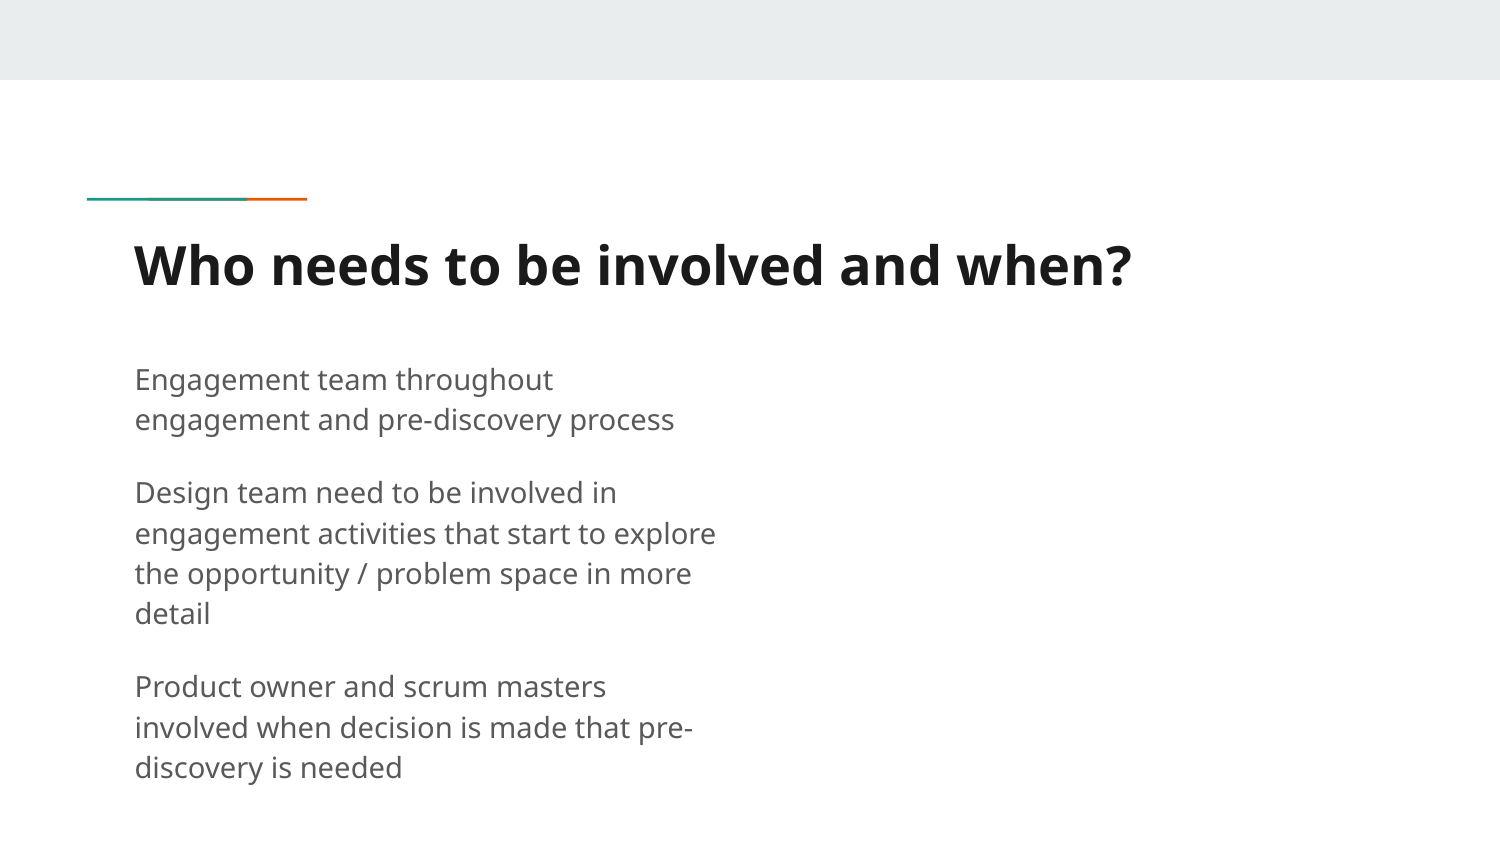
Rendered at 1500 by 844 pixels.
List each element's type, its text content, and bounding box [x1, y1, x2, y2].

list Engagement team throughout engagement and pre-discovery process Design team need to be involved in engagement activities that start to explore the opportunity / problem space in more detail Product owner and scrum masters involved when decision is made that pre-discovery is needed [119, 341, 739, 712]
title Who needs to be involved and when? [119, 216, 1381, 305]
